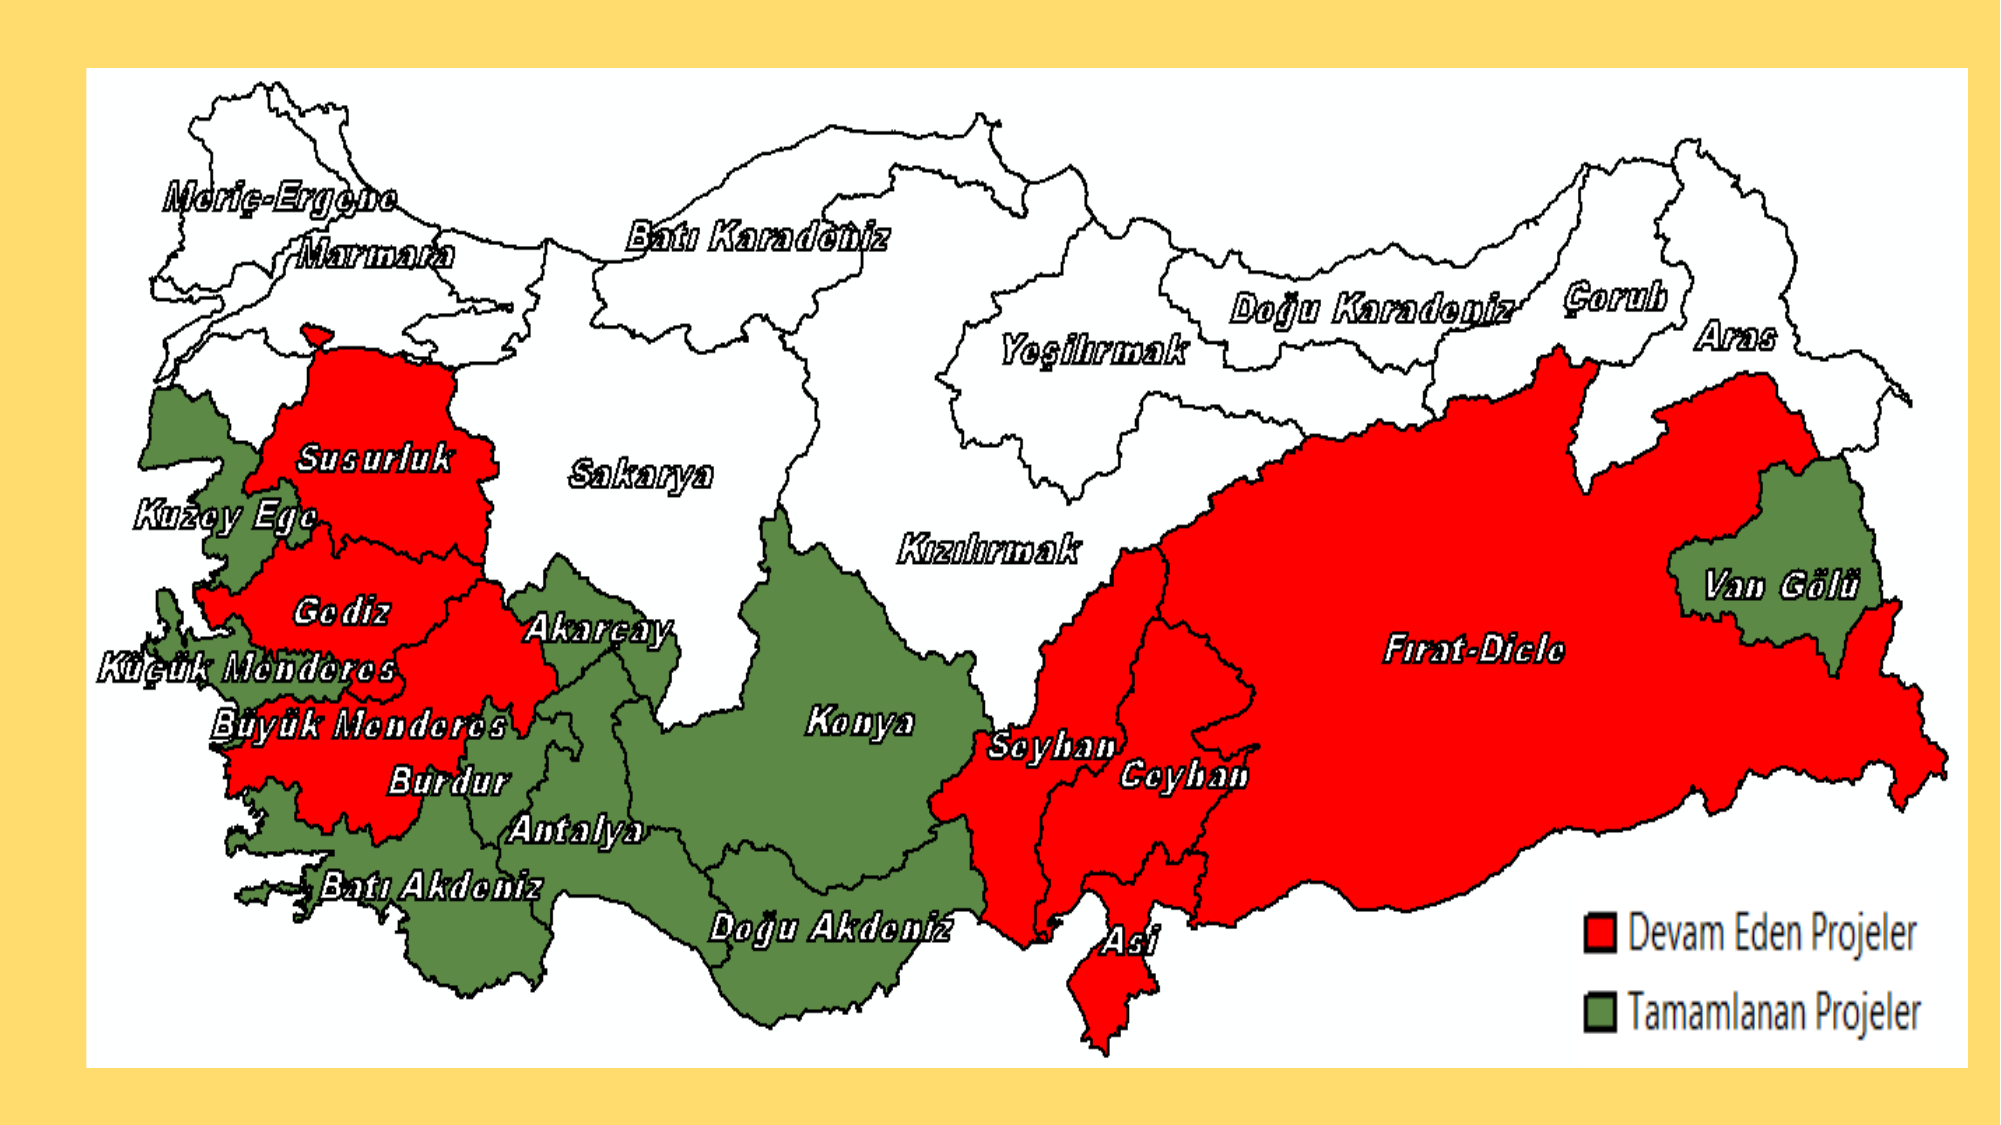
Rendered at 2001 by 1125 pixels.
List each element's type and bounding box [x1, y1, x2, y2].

picture [86, 68, 1968, 1068]
